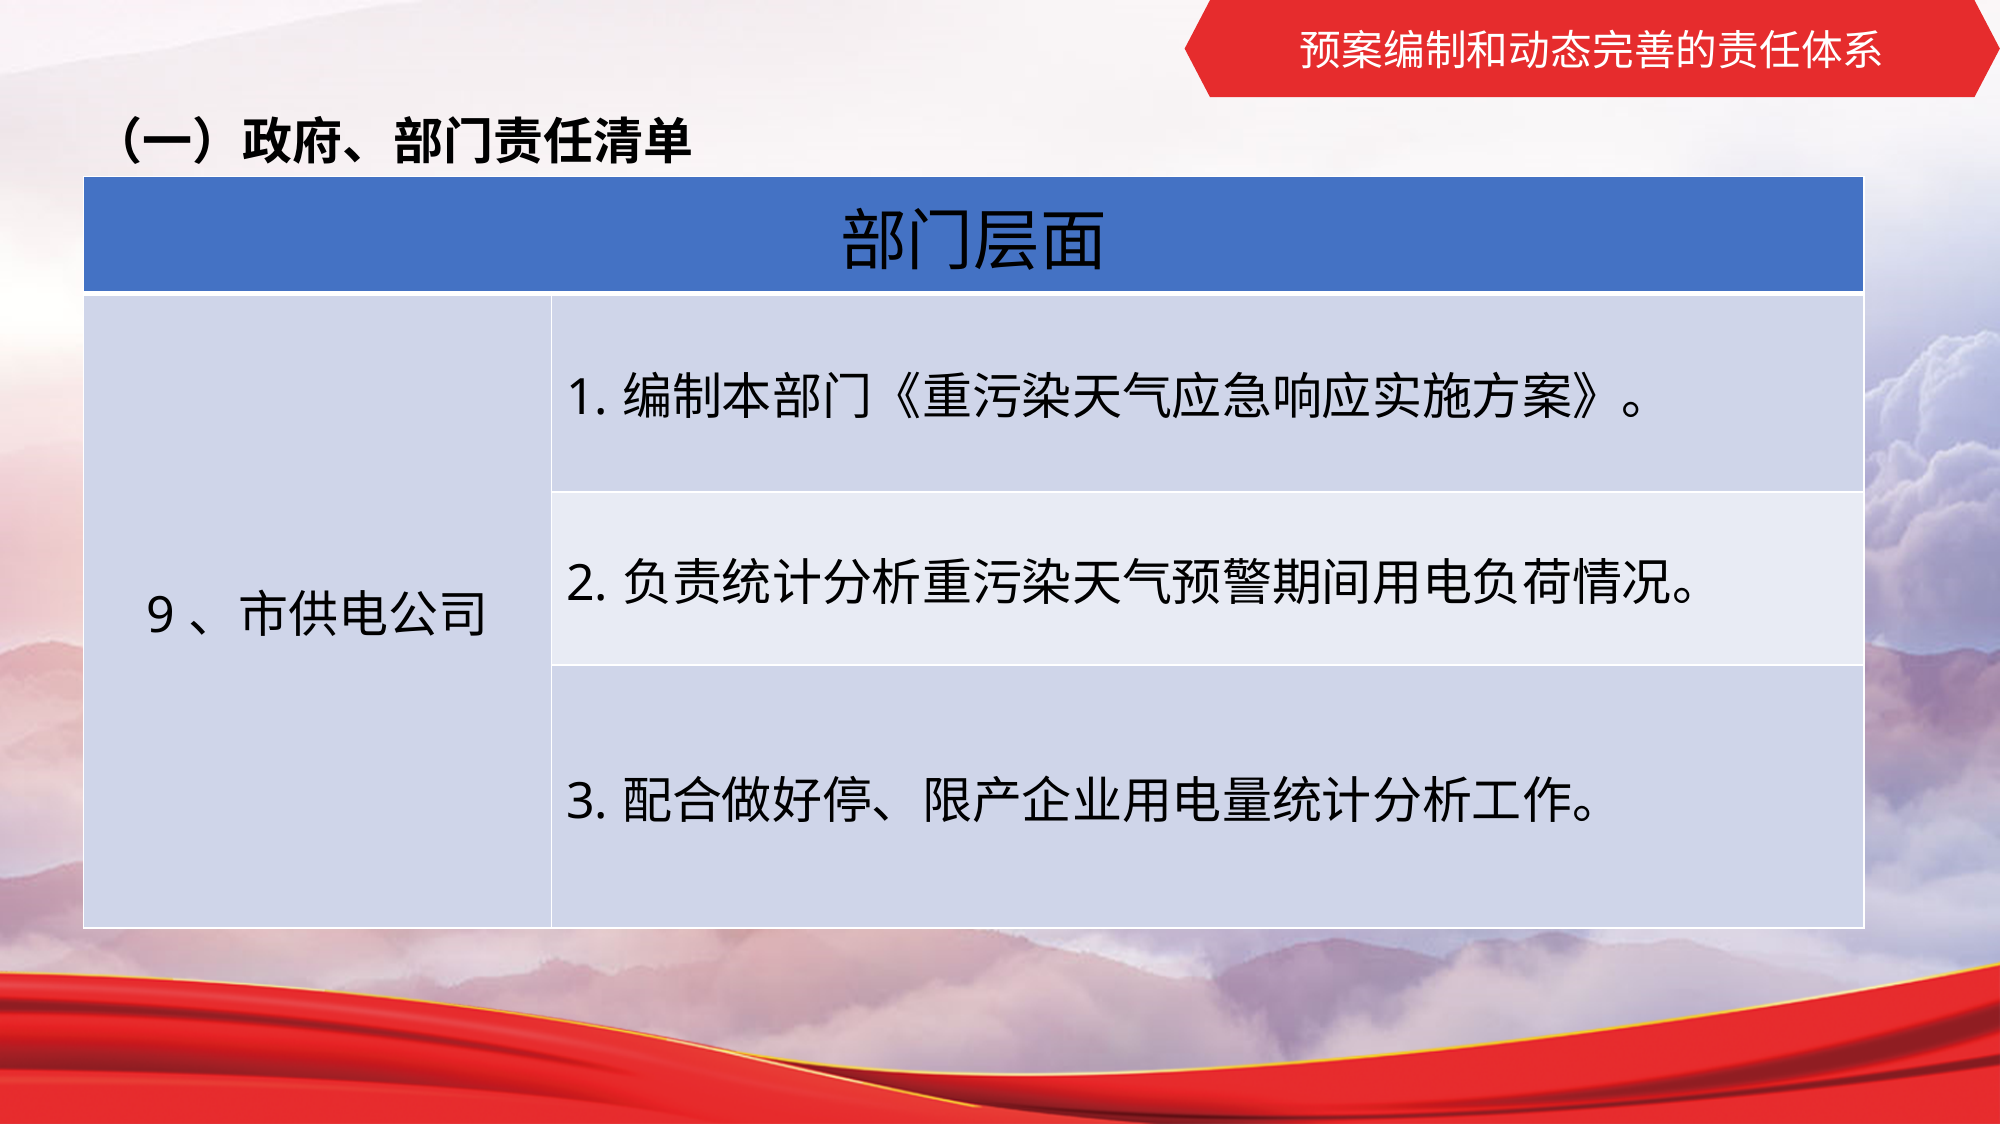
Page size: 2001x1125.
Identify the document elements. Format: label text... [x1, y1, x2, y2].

table_cell 9、市供电公司 [84, 296, 551, 927]
text_box 预案编制和动态完善的责任体系 [1184, 0, 2000, 98]
table_cell 2.负责统计分析重污染天气预警期间用电负荷情况。 [552, 493, 1863, 664]
text_box （一）政府、部门责任清单 [12, 103, 737, 196]
table_cell 3.配合做好停、限产企业用电量统计分析工作。 [552, 666, 1863, 927]
table_header 部门层面 [84, 177, 1863, 291]
picture [0, 0, 2000, 1124]
picture [1975, 0, 2000, 46]
table_cell 1.编制本部门《重污染天气应急响应实施方案》。 [552, 296, 1863, 491]
